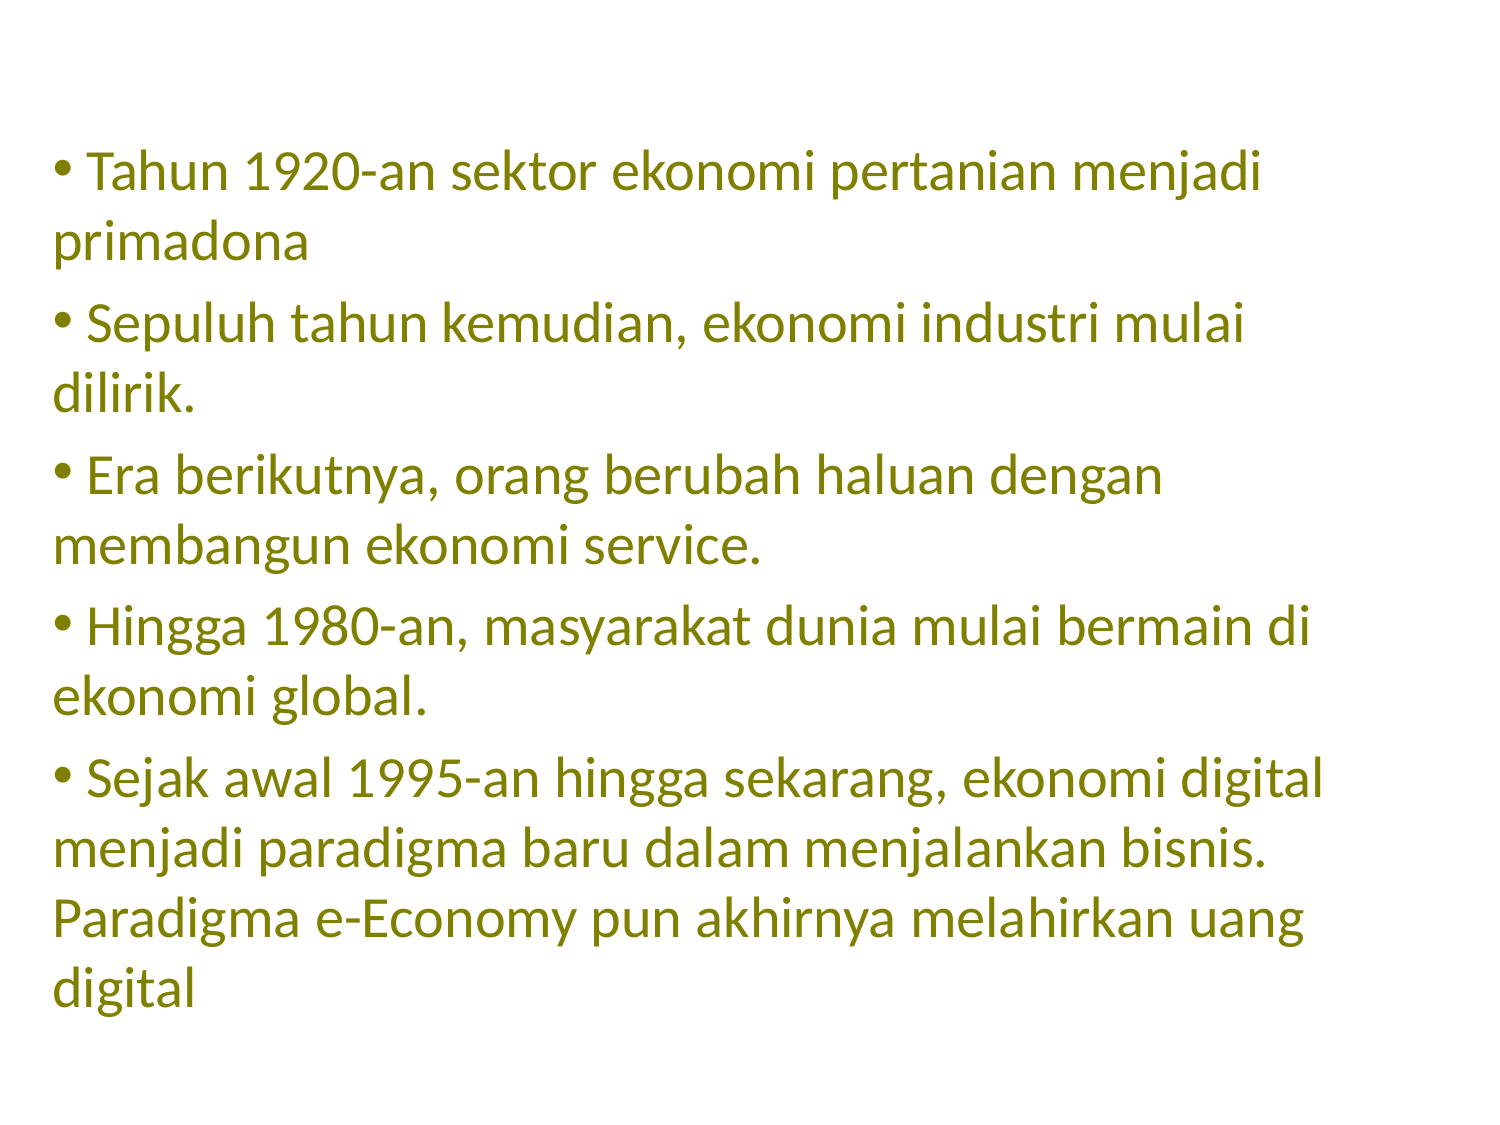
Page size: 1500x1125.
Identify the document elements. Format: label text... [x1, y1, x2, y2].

list Tahun 1920-an sektor ekonomi pertanian menjadi primadona Sepuluh tahun kemudian, ekonomi industri mulai dilirik. Era berikutnya, orang berubah haluan dengan membangun ekonomi service. Hingga 1980-an, masyarakat dunia mulai bermain di ekonomi global. Sejak awal 1995-an hingga sekarang, ekonomi digital menjadi paradigma baru dalam menjalankan bisnis. Paradigma e-Economy pun akhirnya melahirkan uang digital [37, 125, 1375, 1050]
